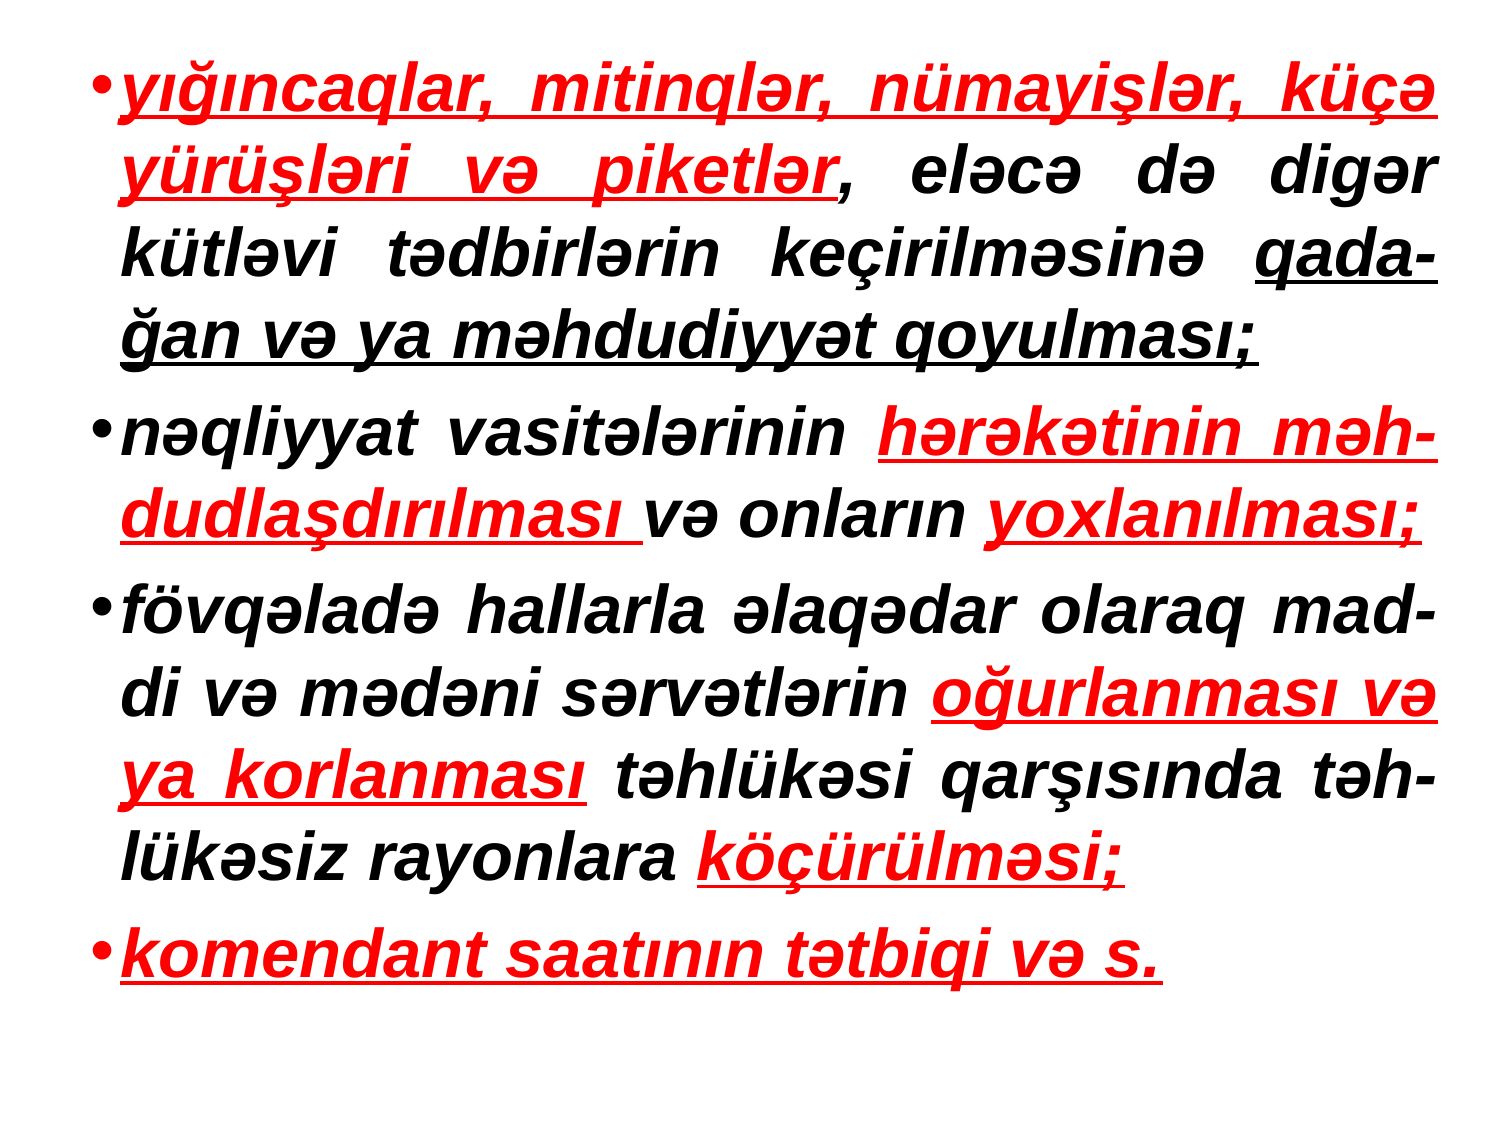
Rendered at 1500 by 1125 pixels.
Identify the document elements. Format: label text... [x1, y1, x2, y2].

list yığıncaqlar, mitinqlər, nümayişlər, küçə yürüşləri və piketlər, eləcə də digər kütləvi tədbirlərin keçirilməsinə qada-ğan və ya məhdudiyyət qoyulması; nəqliyyat vasitələrinin hərəkətinin məh-dudlaşdırılması və onların yoxlanılması; fövqəladə hallarla əlaqədar olaraq mad-di və mədəni sərvətlərin oğurlanması və ya korlanması təhlükəsi qarşısında təh-lükəsiz rayonlara köçürülməsi; komendant saatının tətbiqi və s. [75, 35, 1454, 1102]
